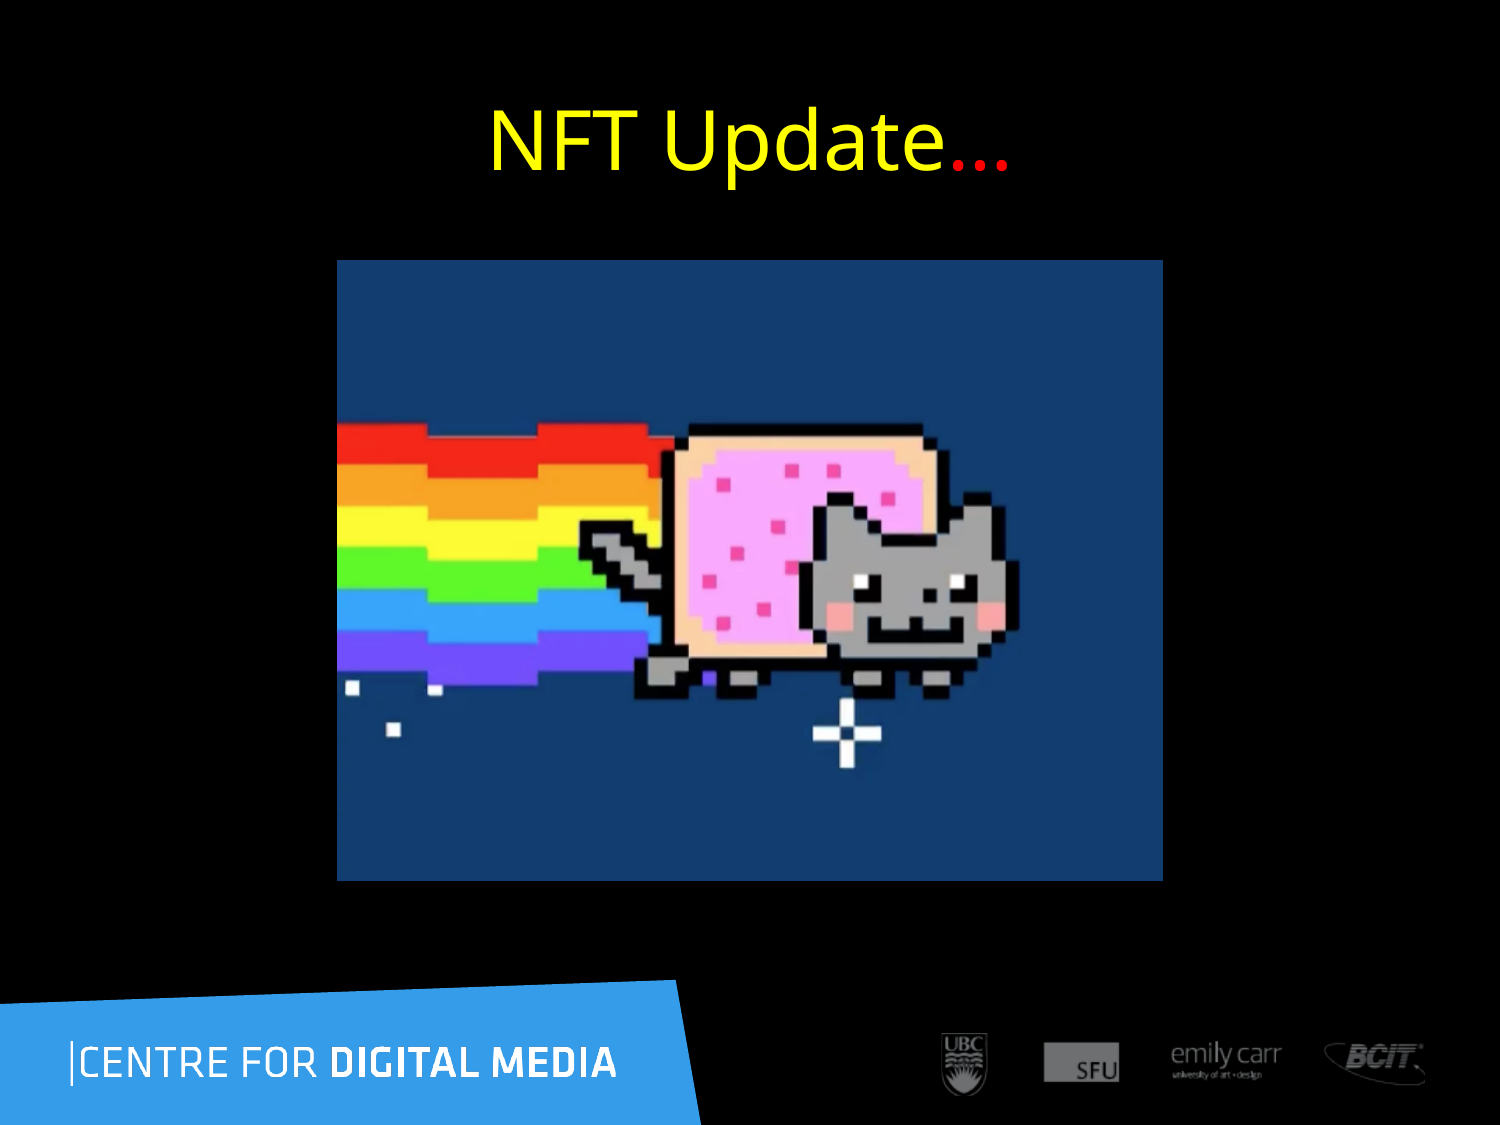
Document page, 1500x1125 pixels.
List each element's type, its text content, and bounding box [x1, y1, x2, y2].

title NFT Update… [75, 53, 1425, 221]
picture [337, 260, 1163, 881]
